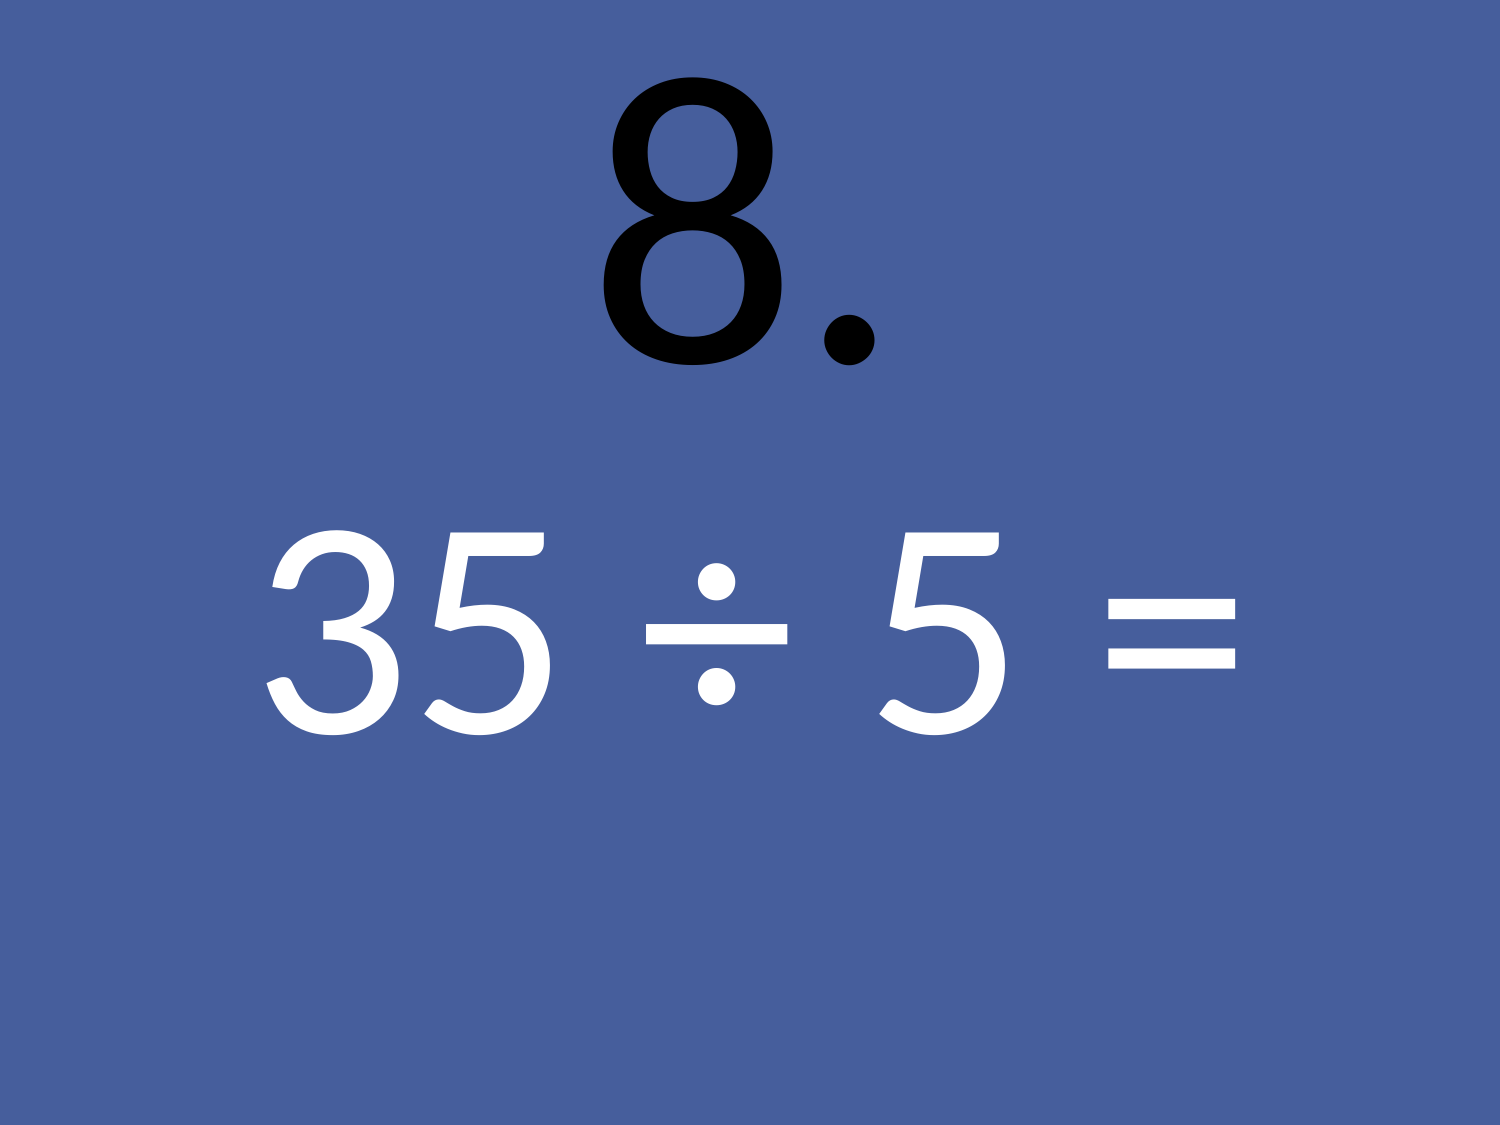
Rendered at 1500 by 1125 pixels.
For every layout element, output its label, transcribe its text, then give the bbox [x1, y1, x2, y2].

text_box 8. [70, 54, 1421, 337]
title 35 ÷ 5 = [76, 468, 1427, 750]
